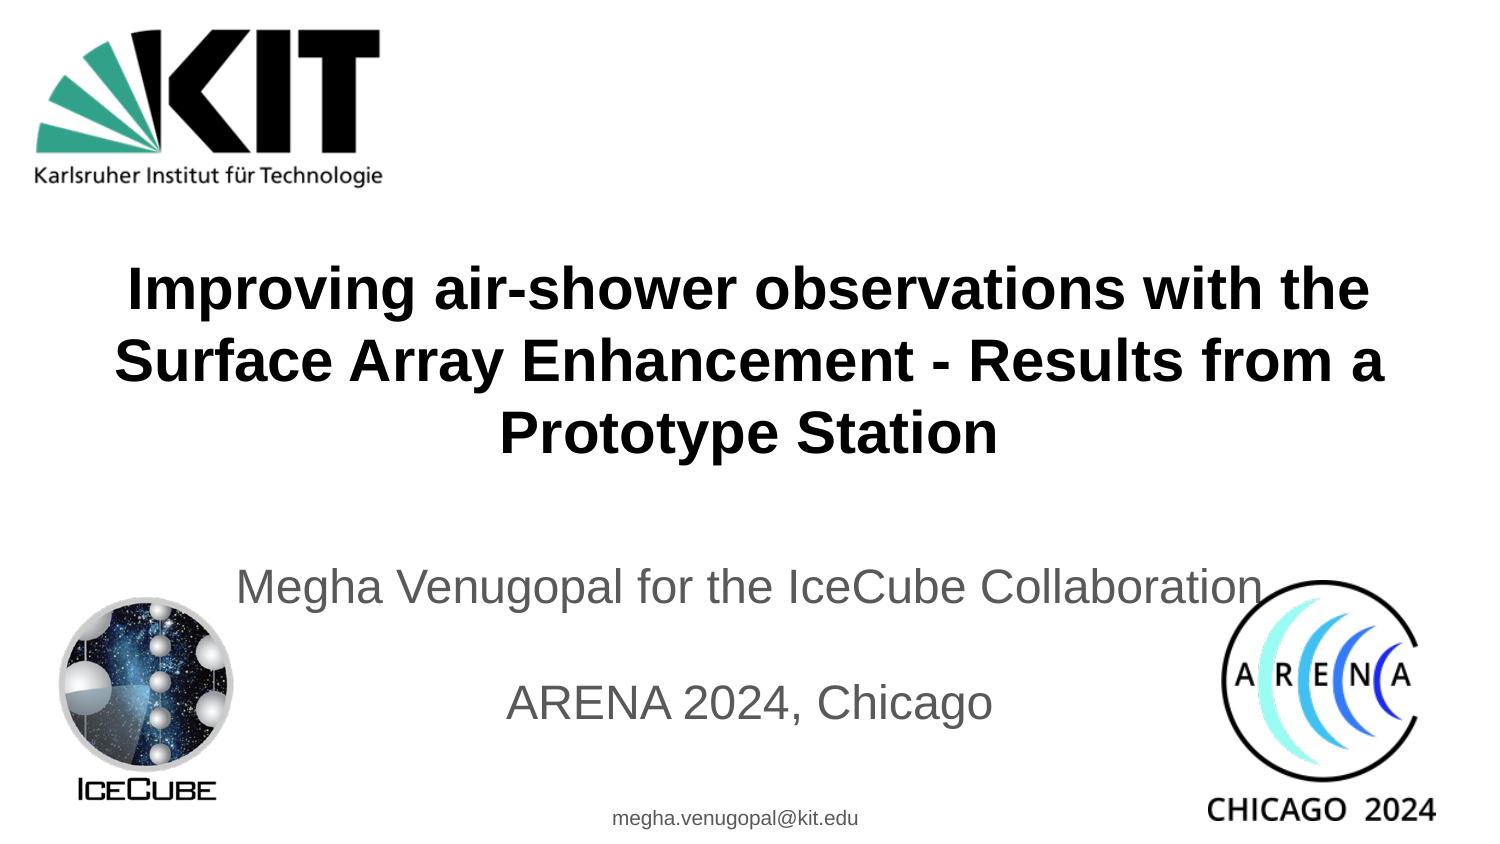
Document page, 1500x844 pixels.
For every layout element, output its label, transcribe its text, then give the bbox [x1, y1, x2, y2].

picture [50, 592, 240, 809]
subtitle Megha Venugopal for the IceCube Collaboration ARENA 2024, Chicago [51, 540, 1449, 745]
title Improving air-shower observations with the Surface Array Enhancement - Results from a Prototype Station [35, 256, 1465, 481]
picture [33, 21, 385, 198]
picture [1208, 579, 1436, 821]
